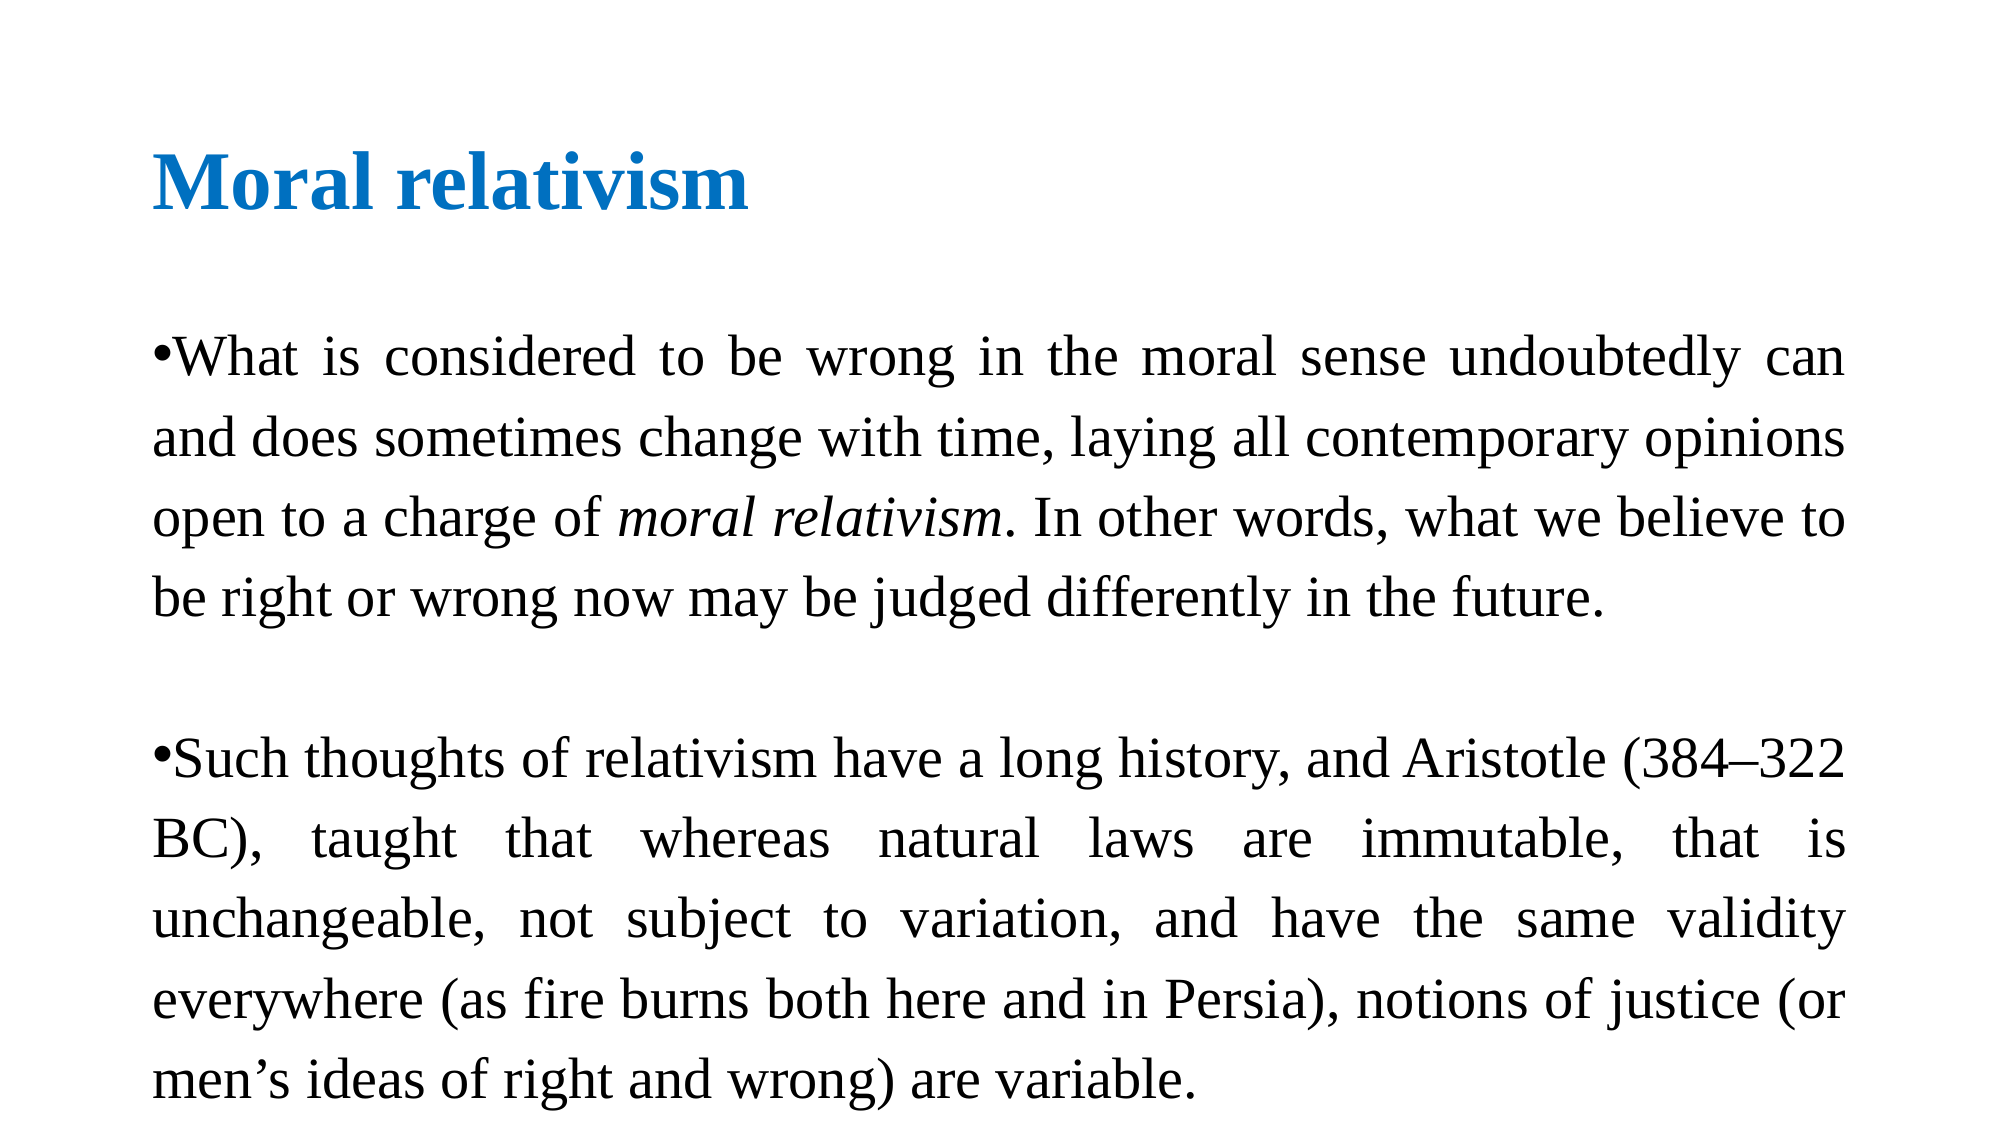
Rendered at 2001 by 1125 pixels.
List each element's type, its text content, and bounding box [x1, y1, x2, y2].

title Moral relativism [137, 59, 1863, 278]
list What is considered to be wrong in the moral sense undoubtedly can and does sometimes change with time, laying all contemporary opinions open to a charge of moral relativism. In other words, what we believe to be right or wrong now may be judged differently in the future. Such thoughts of relativism have a long history, and Aristotle (384–322 BC), taught that whereas natural laws are immutable, that is unchangeable, not subject to variation, and have the same validity everywhere (as fire burns both here and in Persia), notions of justice (or men’s ideas of right and wrong) are variable. [137, 299, 1863, 1125]
